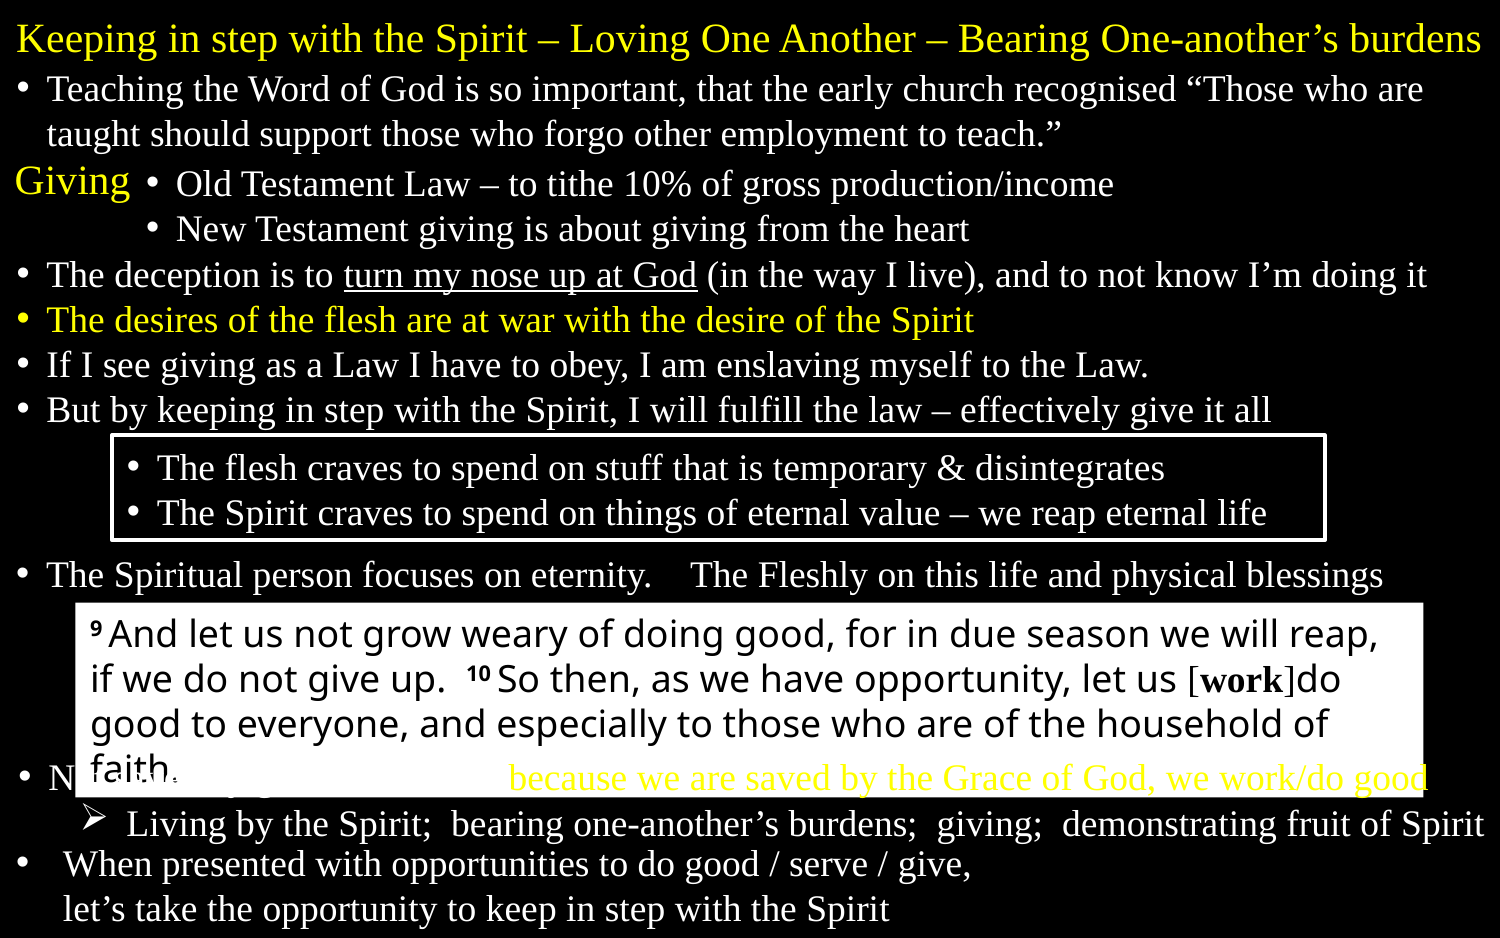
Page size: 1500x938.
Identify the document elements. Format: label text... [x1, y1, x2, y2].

text_box The Spiritual person focuses on eternity. The Fleshly on this life and physical blessings [1, 542, 1498, 602]
text_box Living by the Spirit; bearing one-another’s burdens; giving; demonstrating fruit of Spirit [64, 791, 1500, 852]
text_box Giving [0, 145, 131, 211]
text_box 9 And let us not grow weary of doing good, for in due season we will reap, if we do not give up. 10 So then, as we have opportunity, let us [work]do good to everyone, and especially to those who are of the household of faith. [75, 602, 1424, 745]
text_box When presented with opportunities to do good / serve / give, let’s take the opportunity to keep in step with the Spirit [1, 831, 1457, 937]
text_box Old Testament Law – to tithe 10% of gross production/income New Testament giving is about giving from the heart [131, 151, 1500, 242]
text_box The flesh craves to spend on stuff that is temporary & disintegrates The Spirit craves to spend on things of eternal value – we reap eternal life [112, 435, 1325, 541]
text_box The deception is to turn my nose up at God (in the way I live), and to not know I’m doing it The desires of the flesh are at war with the desire of the Spirit If I see giving as a Law I have to obey, I am enslaving myself to the Law. But by keeping in step with the Spirit, I will fulfill the law – effectively give it all [1, 242, 1500, 438]
text_box Keeping in step with the Spirit – Loving One Another – Bearing One-another’s burdens [0, 3, 1500, 69]
text_box Teaching the Word of God is so important, that the early church recognised “Those who are taught should support those who forgo other employment to teach.” [1, 56, 1498, 161]
text_box Not saved by good works, but because we are saved by the Grace of God, we work/do good [3, 745, 1500, 806]
